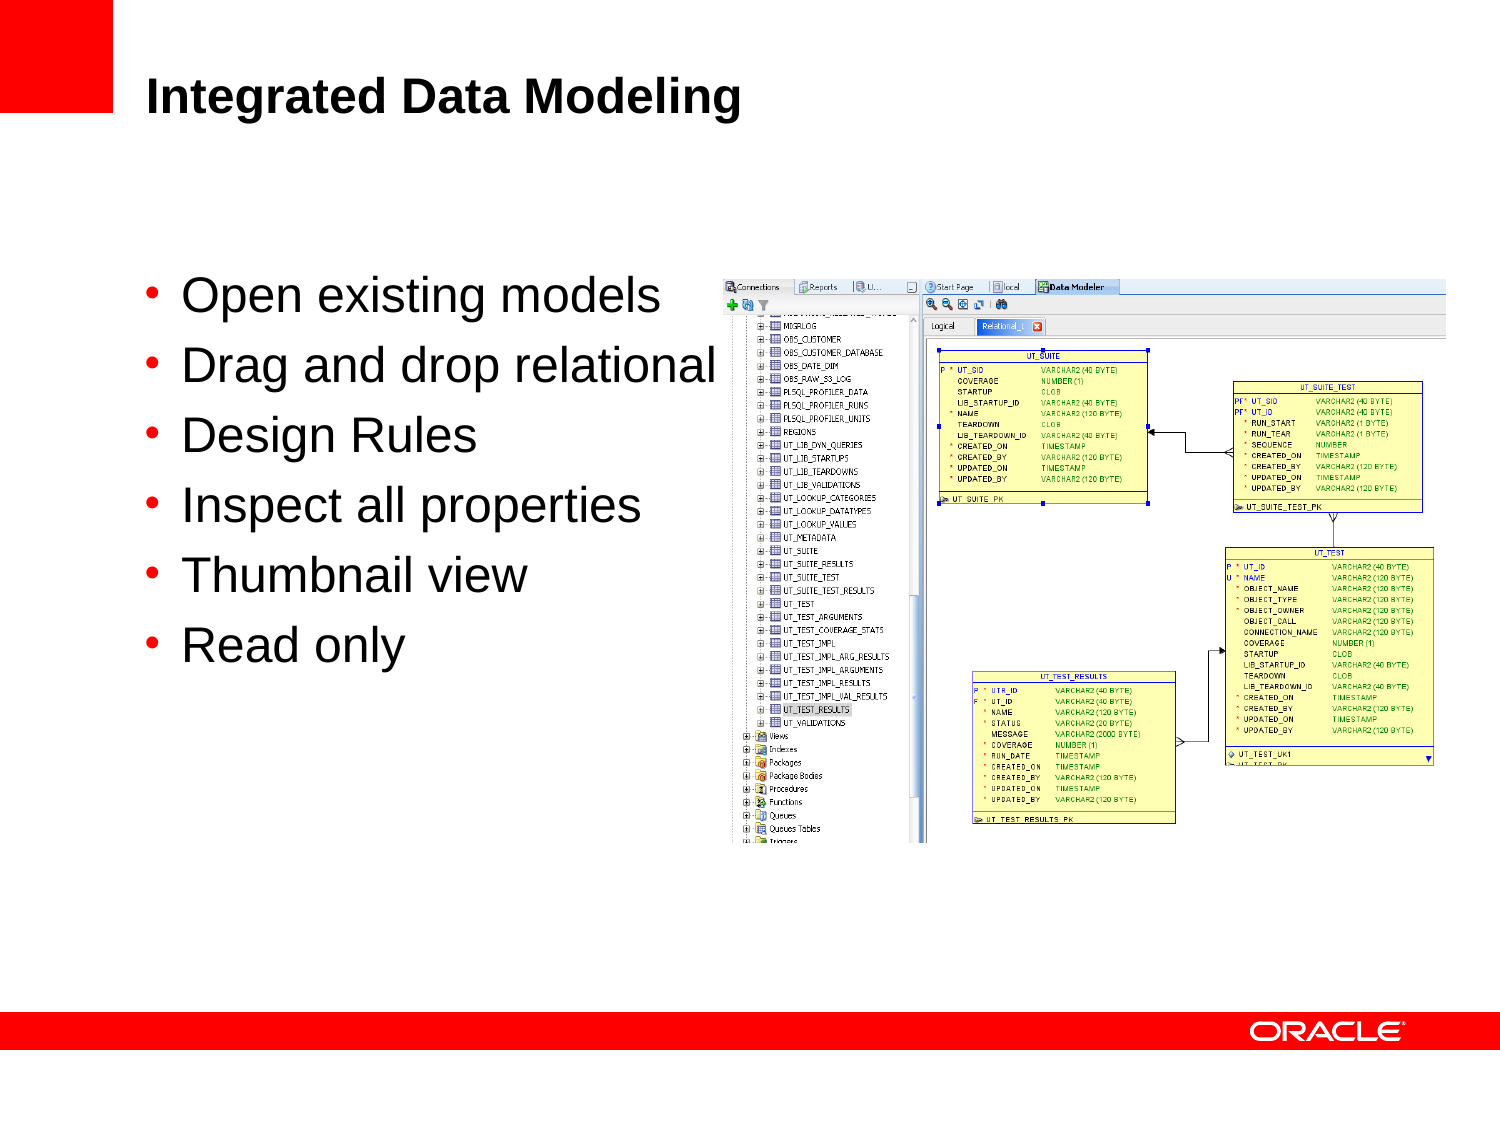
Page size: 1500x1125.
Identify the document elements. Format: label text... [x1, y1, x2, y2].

picture [0, 1012, 1500, 1050]
picture [0, 0, 113, 113]
list Open existing models Drag and drop relational Design Rules Inspect all properties Thumbnail view Read only [143, 262, 1381, 976]
title Integrated Data Modeling [145, 63, 1390, 205]
picture [723, 279, 1446, 843]
